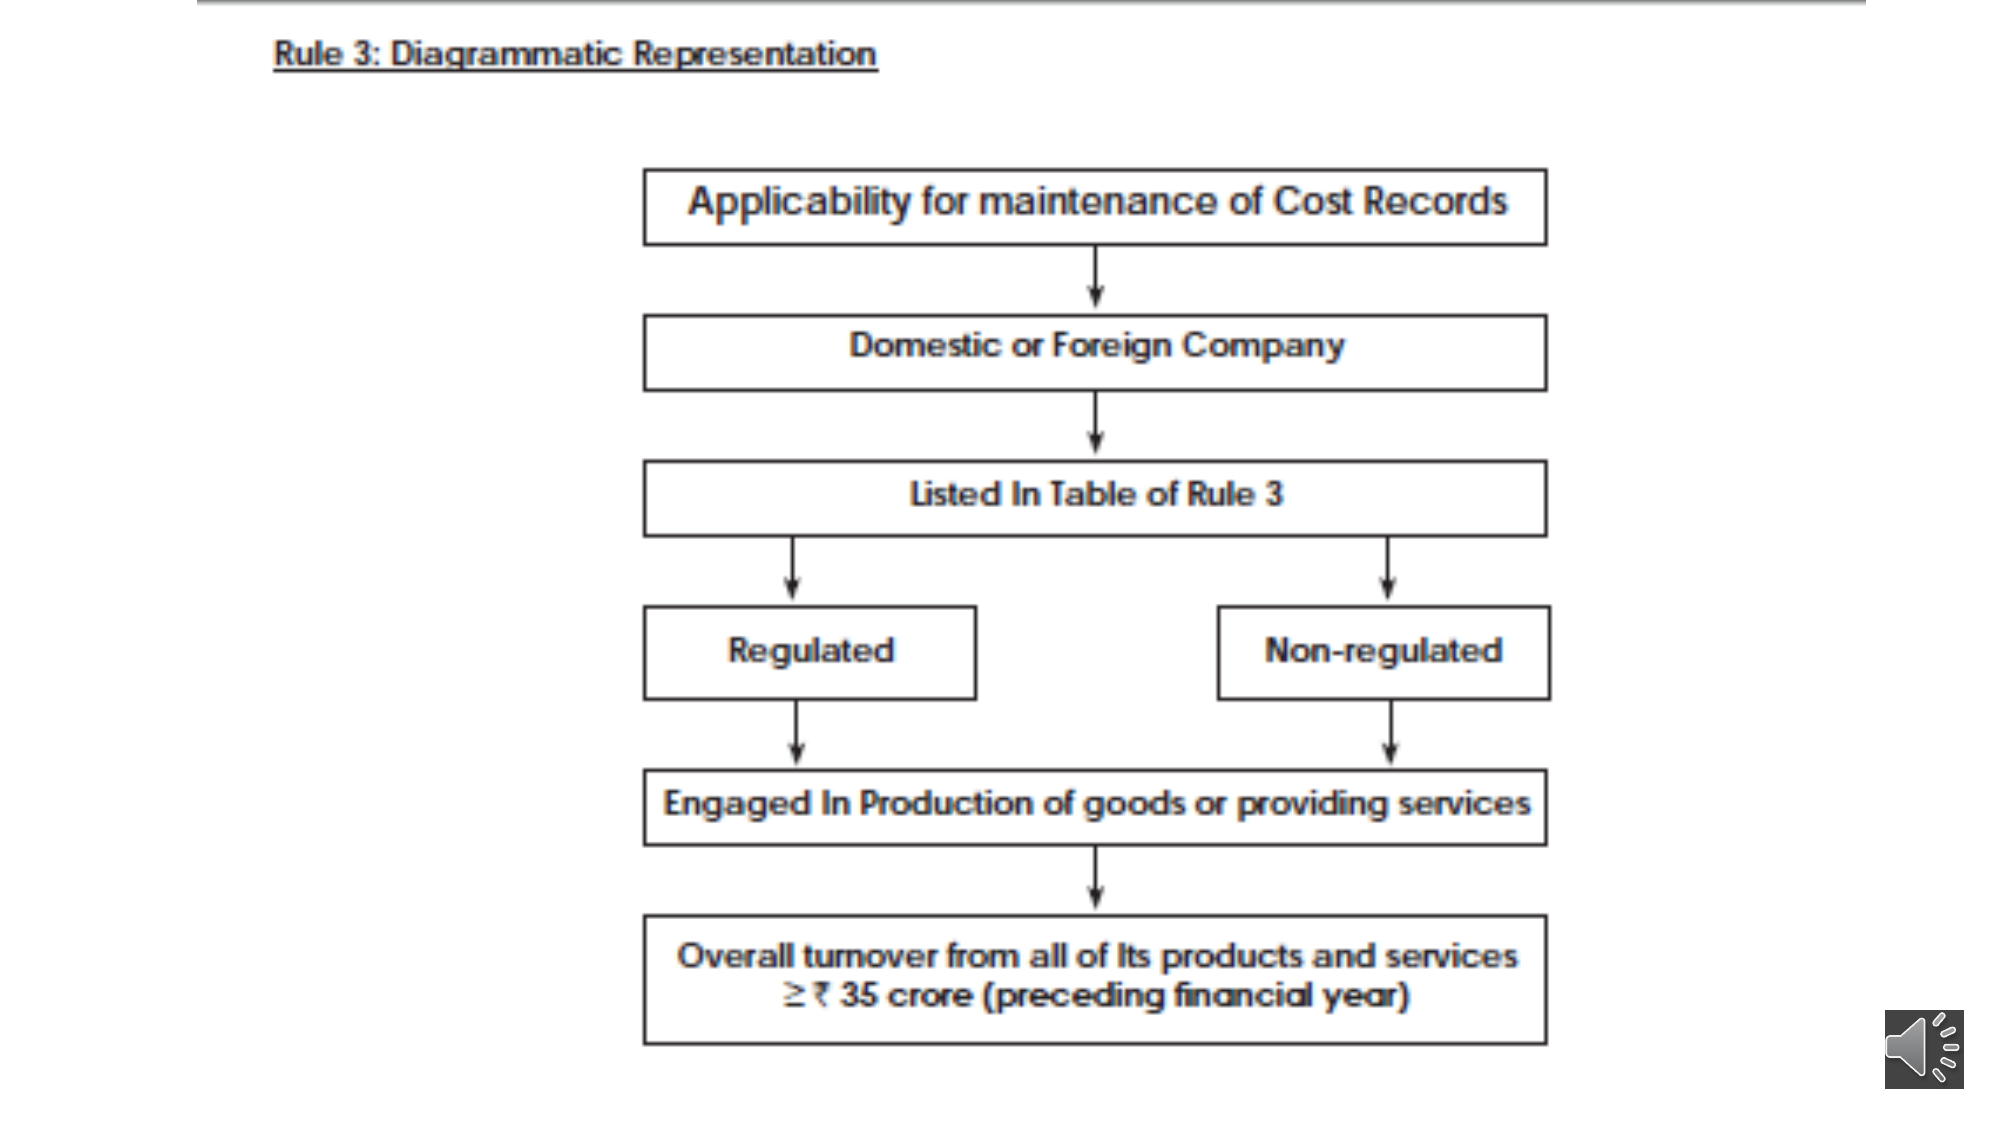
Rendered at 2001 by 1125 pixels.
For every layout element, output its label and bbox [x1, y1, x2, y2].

picture [197, 0, 1866, 1125]
picture [1884, 1009, 1965, 1090]
